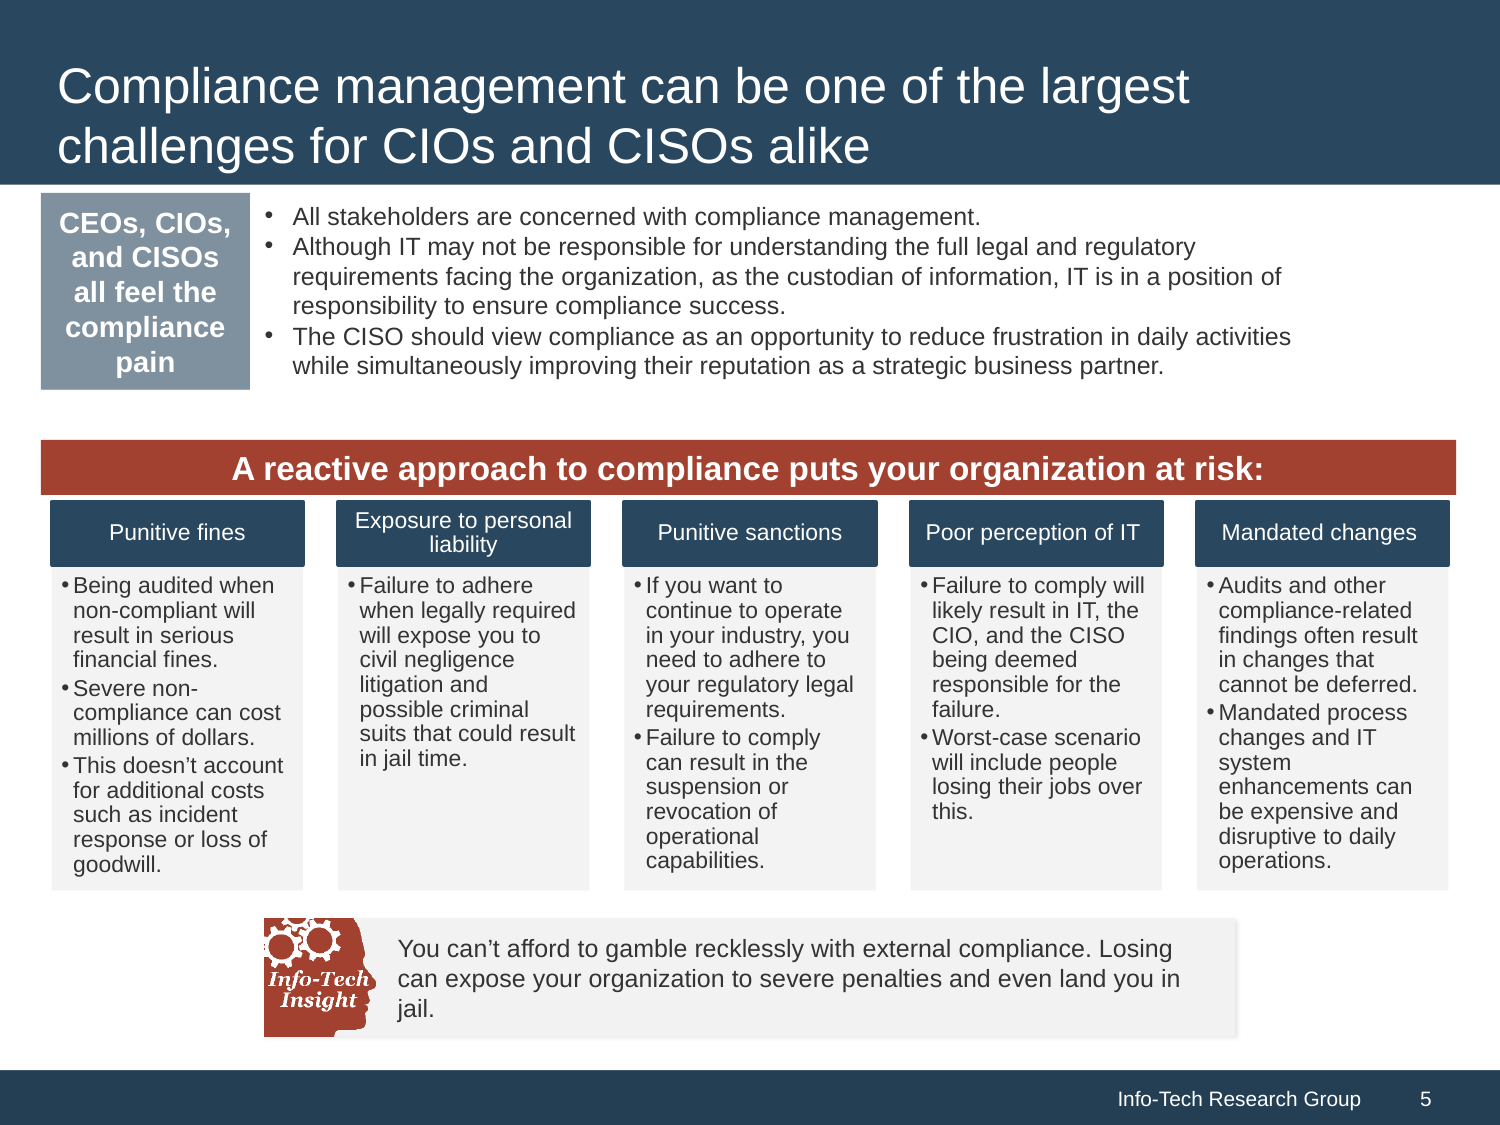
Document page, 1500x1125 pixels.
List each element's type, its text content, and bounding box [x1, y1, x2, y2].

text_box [51, 501, 1449, 891]
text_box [40, 192, 1314, 390]
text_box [264, 917, 1236, 1037]
text_box A reactive approach to compliance puts your organization at risk: [39, 438, 1458, 497]
title Compliance management can be one of the largest challenges for CIOs and CISOs alike [41, 41, 1457, 187]
